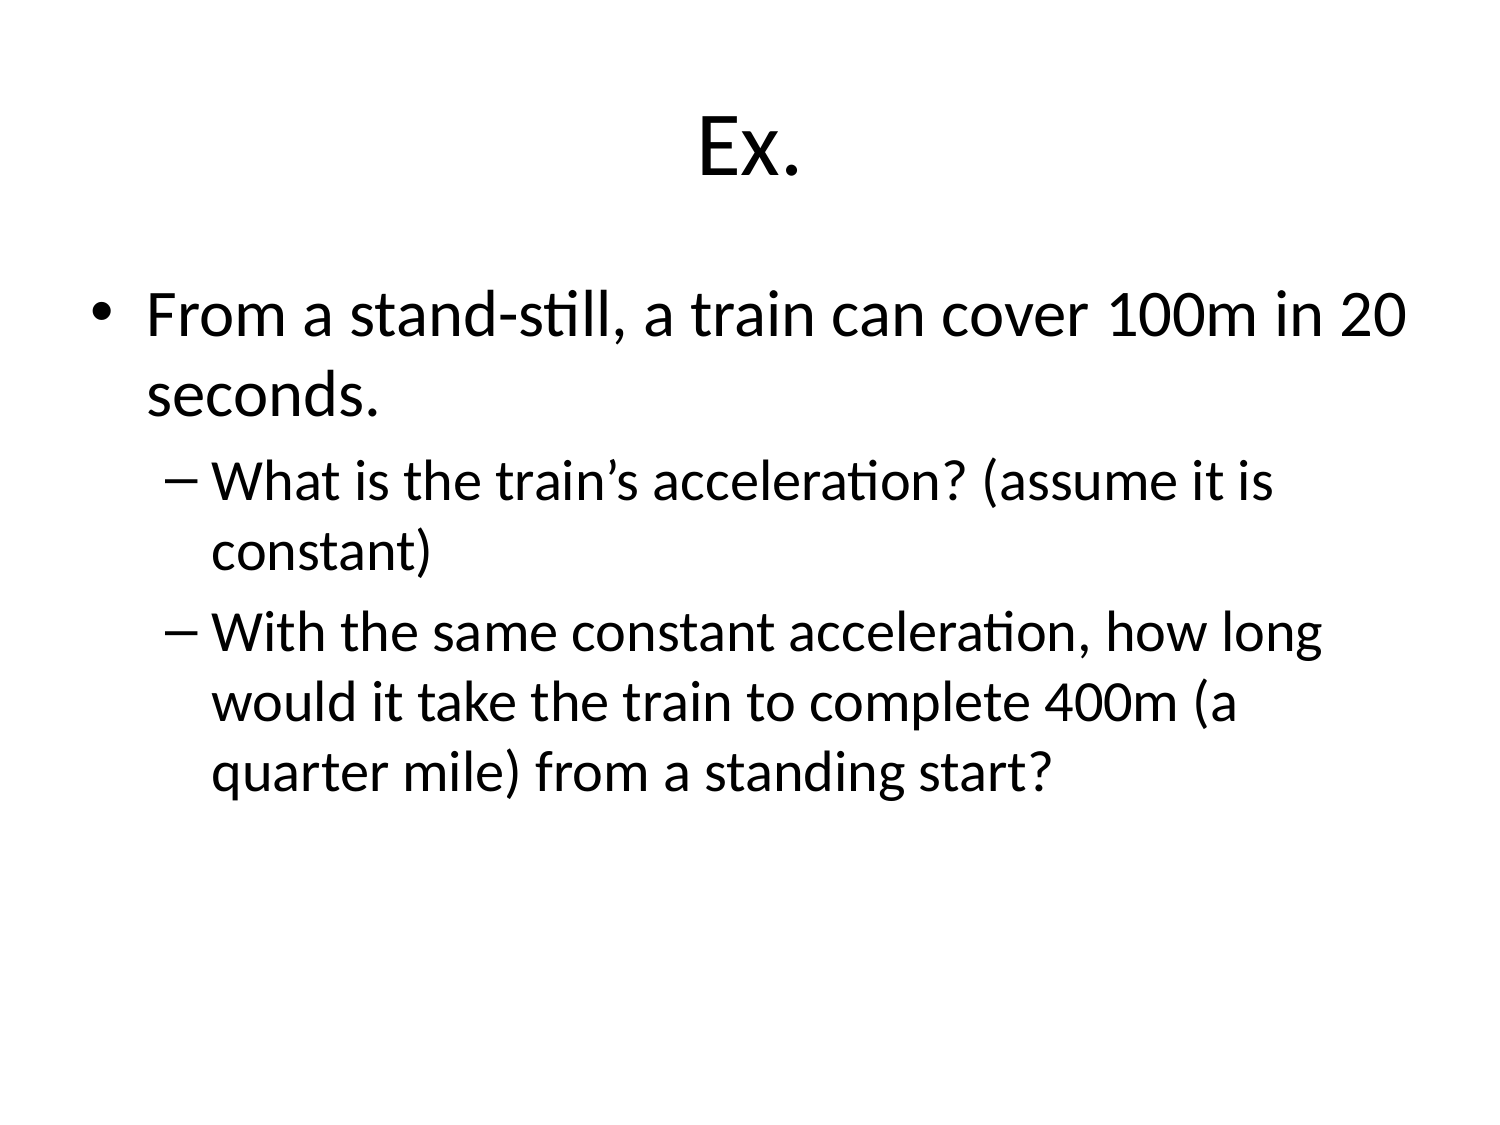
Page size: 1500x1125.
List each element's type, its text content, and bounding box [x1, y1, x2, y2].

title Ex. [75, 45, 1425, 233]
list From a stand-still, a train can cover 100m in 20 seconds. What is the train’s acceleration? (assume it is constant) With the same constant acceleration, how long would it take the train to complete 400m (a quarter mile) from a standing start? [75, 262, 1425, 1005]
